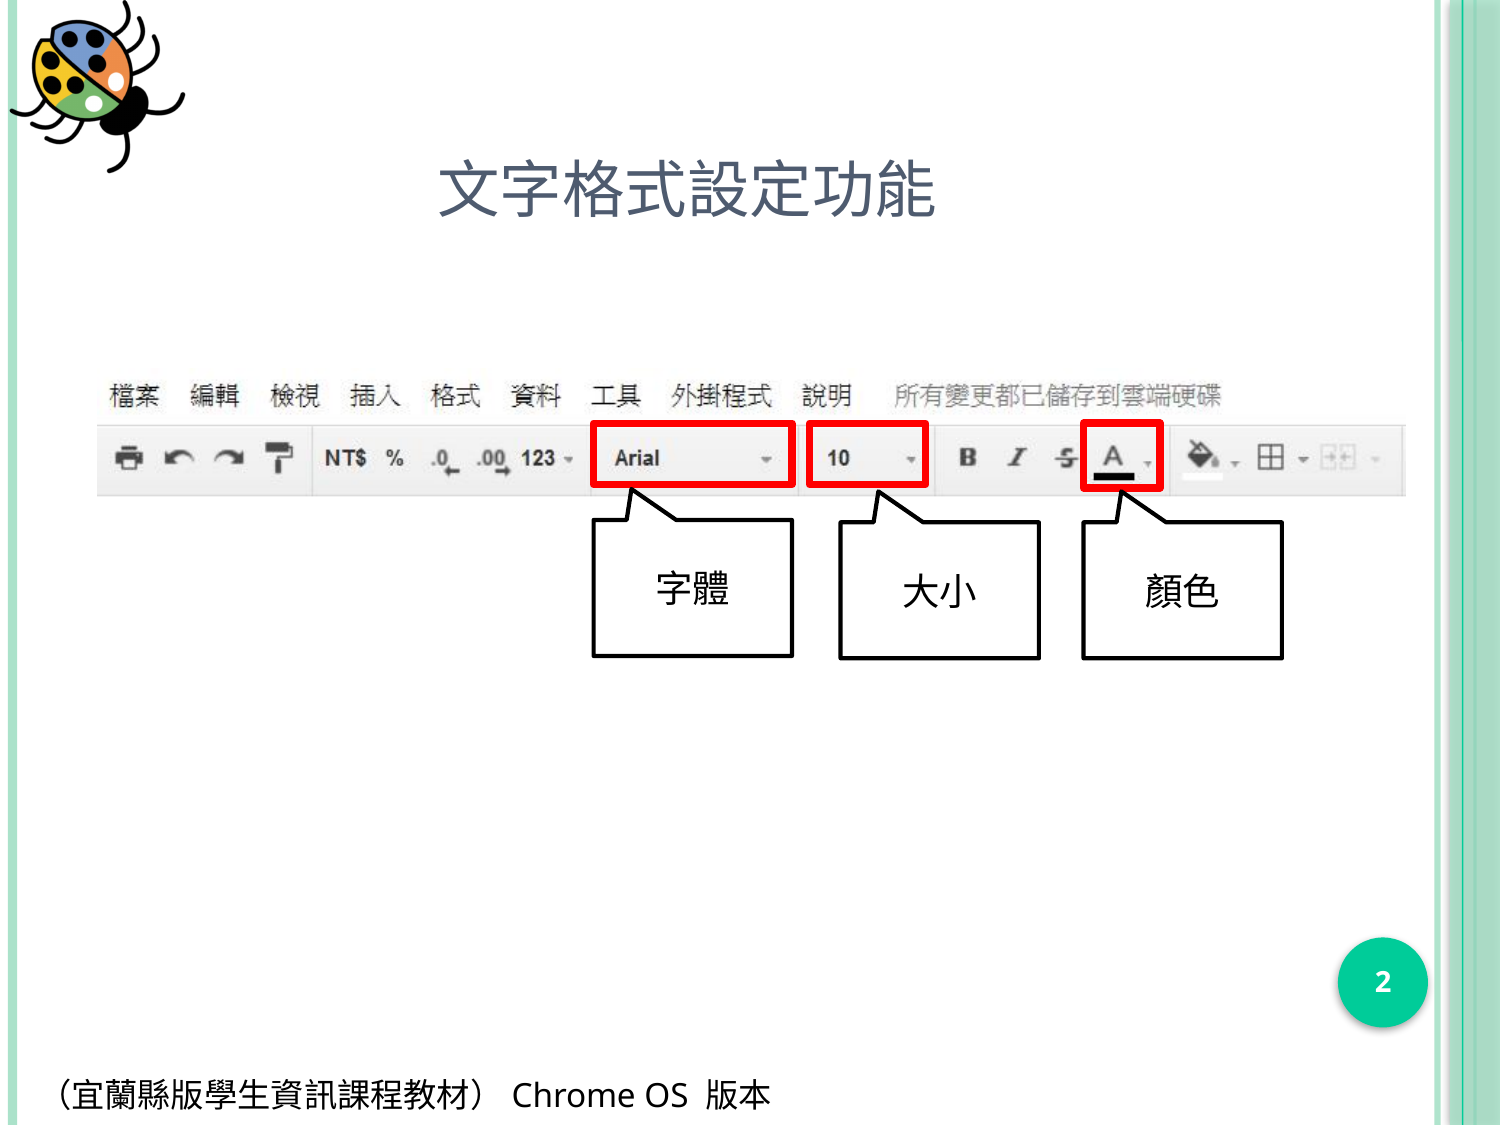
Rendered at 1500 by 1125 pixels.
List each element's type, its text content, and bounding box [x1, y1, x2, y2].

slide_number 2 [1333, 940, 1434, 1027]
title 文字格式設定功能 [75, 45, 1300, 233]
text_box 字體 [591, 507, 795, 659]
picture [96, 368, 1406, 499]
text_box 大小 [838, 507, 1041, 661]
text_box 顏色 [1081, 507, 1284, 661]
picture [0, 0, 169, 176]
